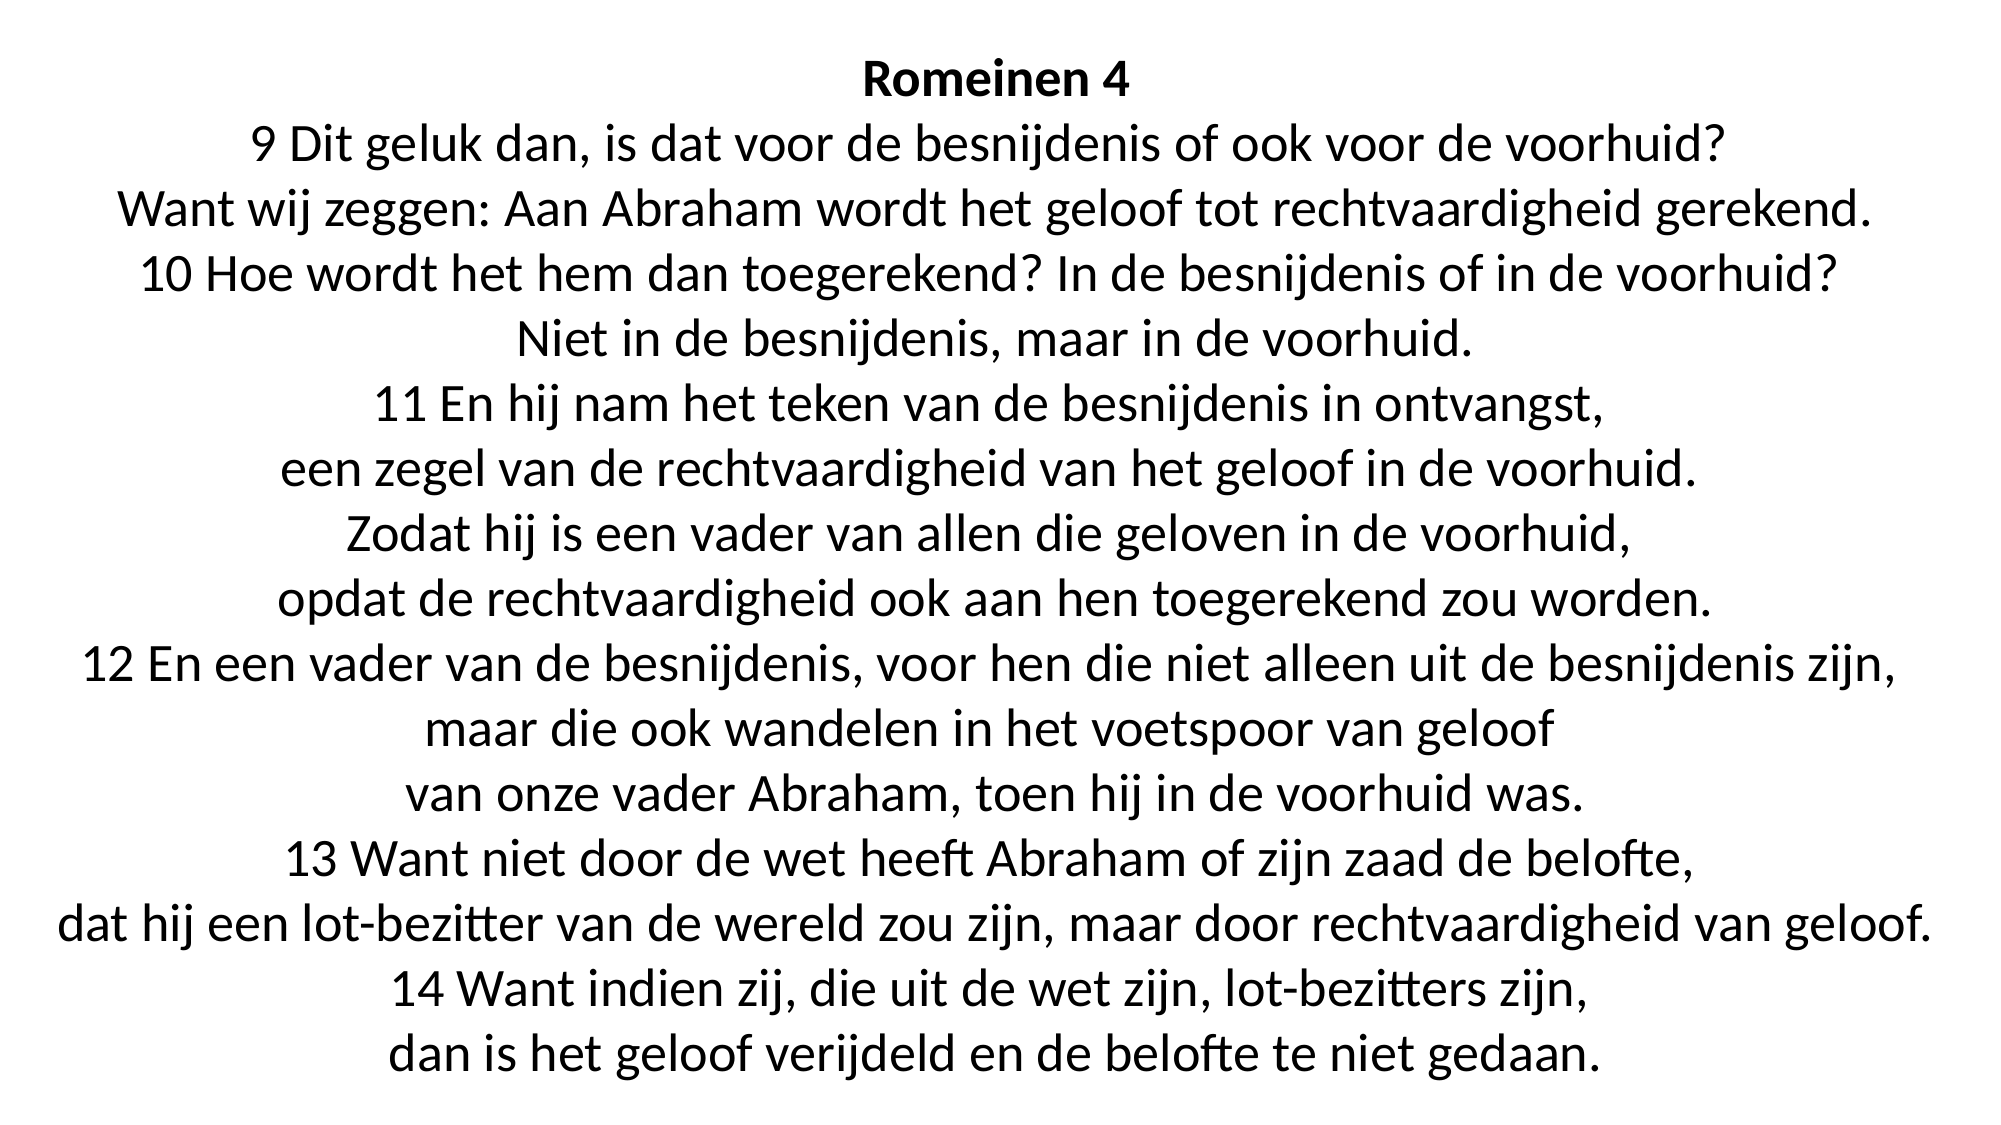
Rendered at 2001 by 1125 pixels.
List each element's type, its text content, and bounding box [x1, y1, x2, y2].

text_box Romeinen 4 9 Dit geluk dan, is dat voor de besnijdenis of ook voor de voorhuid? Want wij zeggen: Aan Abraham wordt het geloof tot rechtvaardigheid gerekend. 10 Hoe wordt het hem dan toegerekend? In de besnijdenis of in de voorhuid? Niet in de besnijdenis, maar in de voorhuid. 11 En hij nam het teken van de besnijdenis in ontvangst, een zegel van de rechtvaardigheid van het geloof in de voorhuid. Zodat hij is een vader van allen die geloven in de voorhuid, opdat de rechtvaardigheid ook aan hen toegerekend zou worden. 12 En een vader van de besnijdenis, voor hen die niet alleen uit de besnijdenis zijn, maar die ook wandelen in het voetspoor van geloof van onze vader Abraham, toen hij in de voorhuid was. 13 Want niet door de wet heeft Abraham of zijn zaad de belofte, dat hij een lot-bezitter van de wereld zou zijn, maar door rechtvaardigheid van geloof. 14 Want indien zij, die uit de wet zijn, lot-bezitters zijn, dan is het geloof verijdeld en de belofte te niet gedaan. [0, 35, 1993, 1090]
